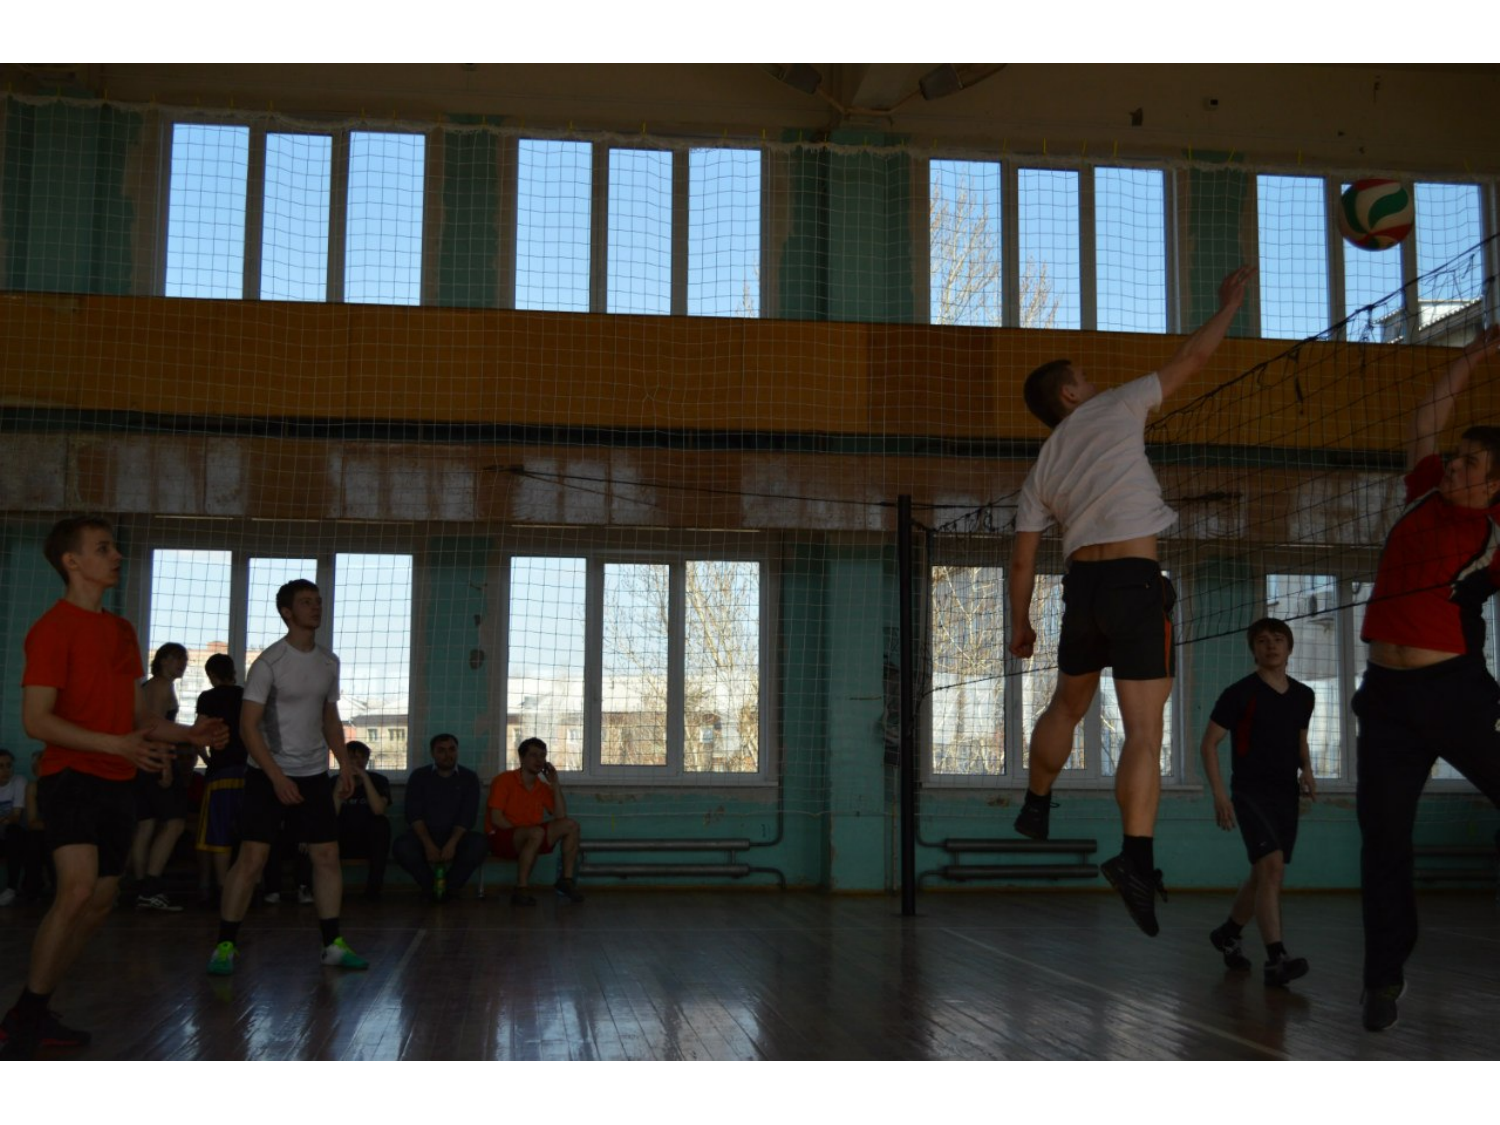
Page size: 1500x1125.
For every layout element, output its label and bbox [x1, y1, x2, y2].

picture [0, 63, 1500, 1062]
